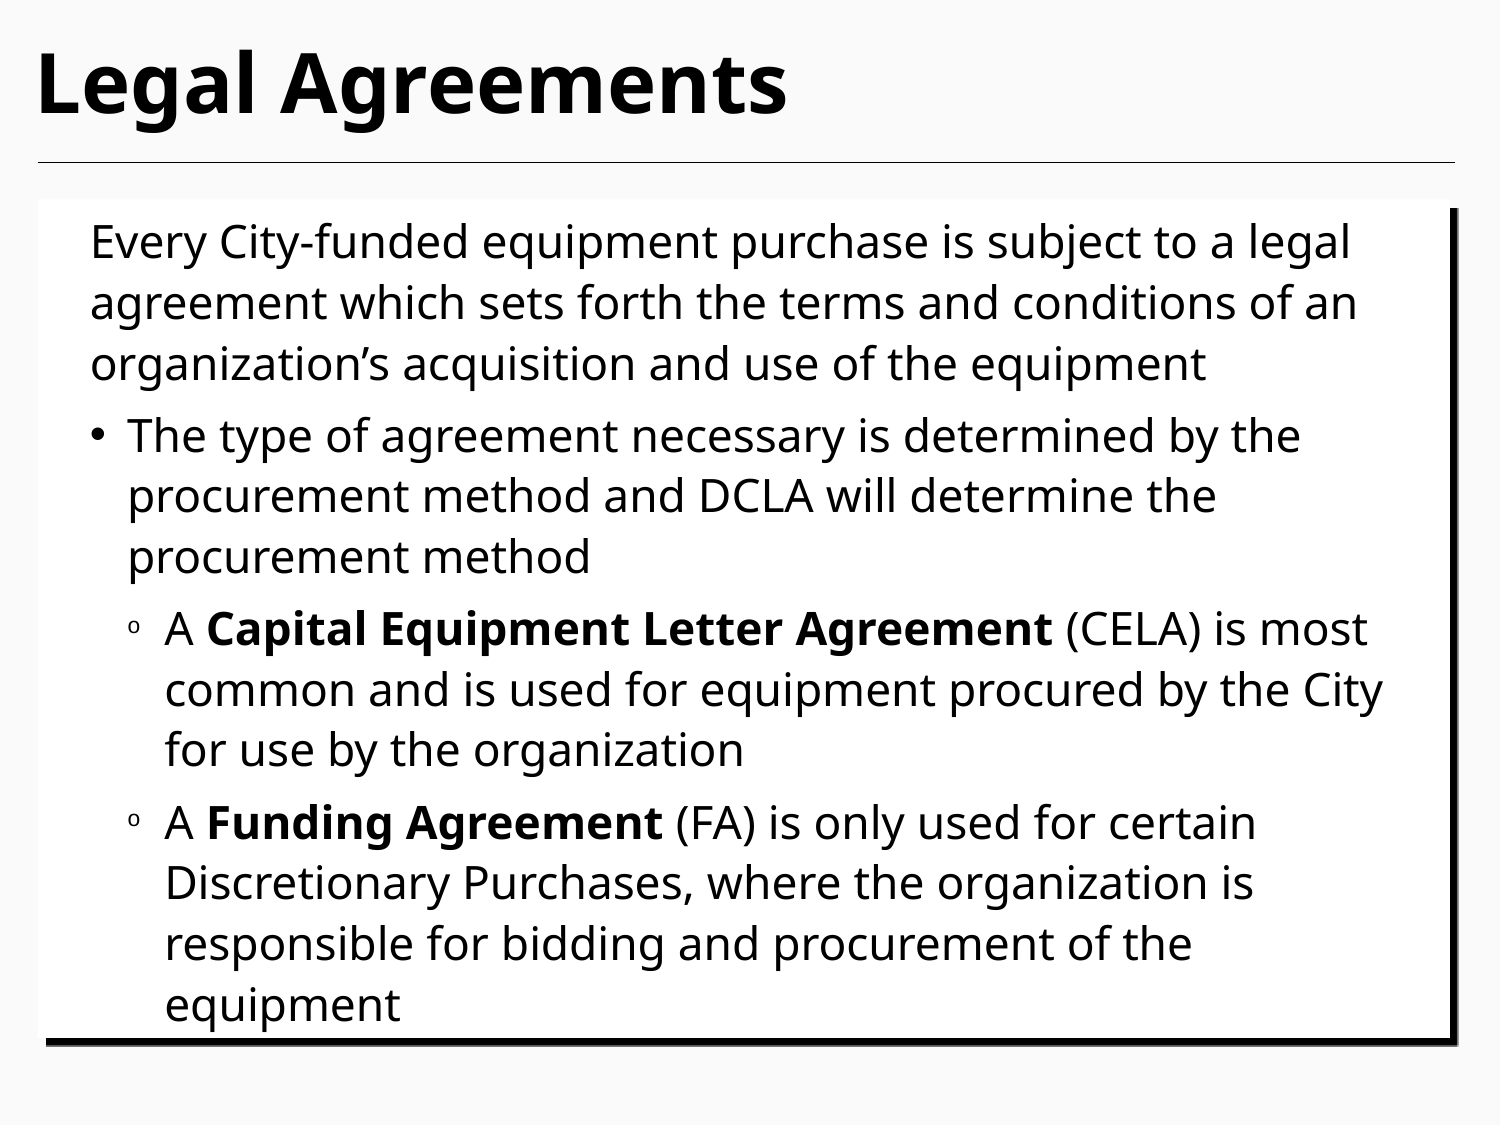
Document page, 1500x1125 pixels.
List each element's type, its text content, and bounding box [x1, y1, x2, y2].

list Every City-funded equipment purchase is subject to a legal agreement which sets forth the terms and conditions of an organization’s acquisition and use of the equipment The type of agreement necessary is determined by the procurement method and DCLA will determine the procurement method A Capital Equipment Letter Agreement (CELA) is most common and is used for equipment procured by the City for use by the organization A Funding Agreement (FA) is only used for certain Discretionary Purchases, where the organization is responsible for bidding and procurement of the equipment [37, 199, 1450, 1038]
title Legal Agreements [0, 0, 1500, 160]
